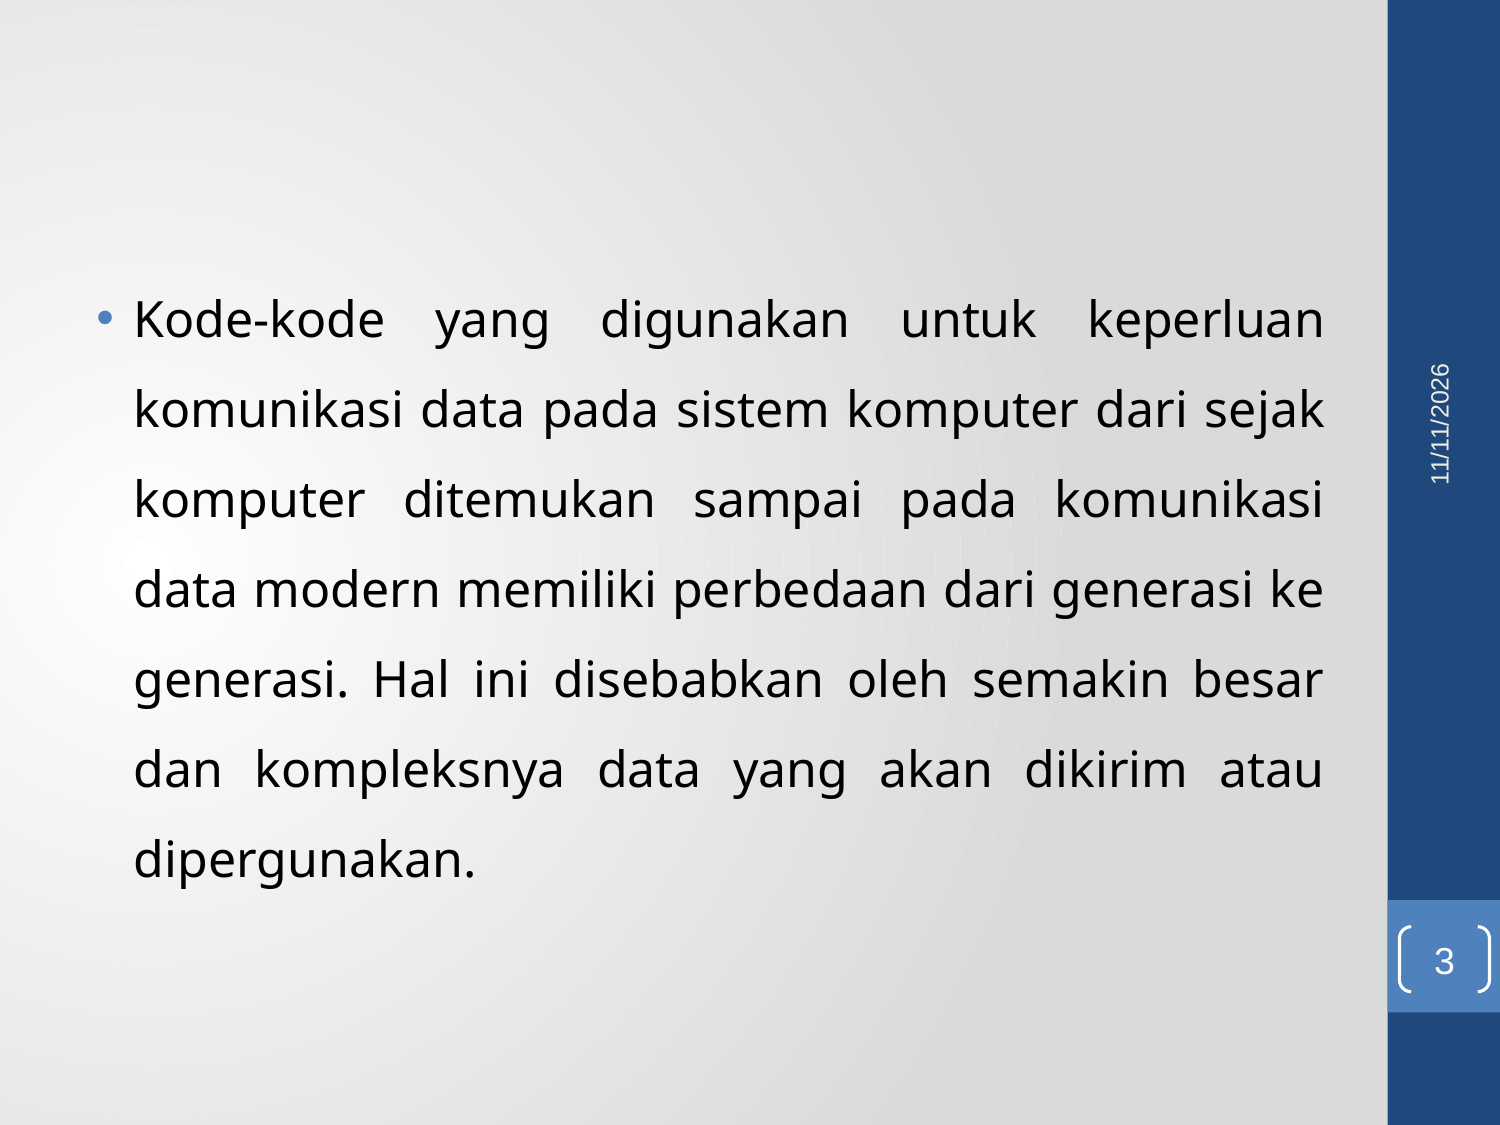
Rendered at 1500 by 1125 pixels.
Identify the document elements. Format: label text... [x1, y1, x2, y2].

list Kode-kode yang digunakan untuk keperluan komunikasi data pada sistem komputer dari sejak komputer ditemukan sampai pada komunikasi data modern memiliki perbedaan dari generasi ke generasi. Hal ini disebabkan oleh semakin besar dan kompleksnya data yang akan dikirim atau dipergunakan. [62, 249, 1341, 1050]
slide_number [1408, 100, 1469, 501]
slide_number 3 [1397, 925, 1492, 994]
